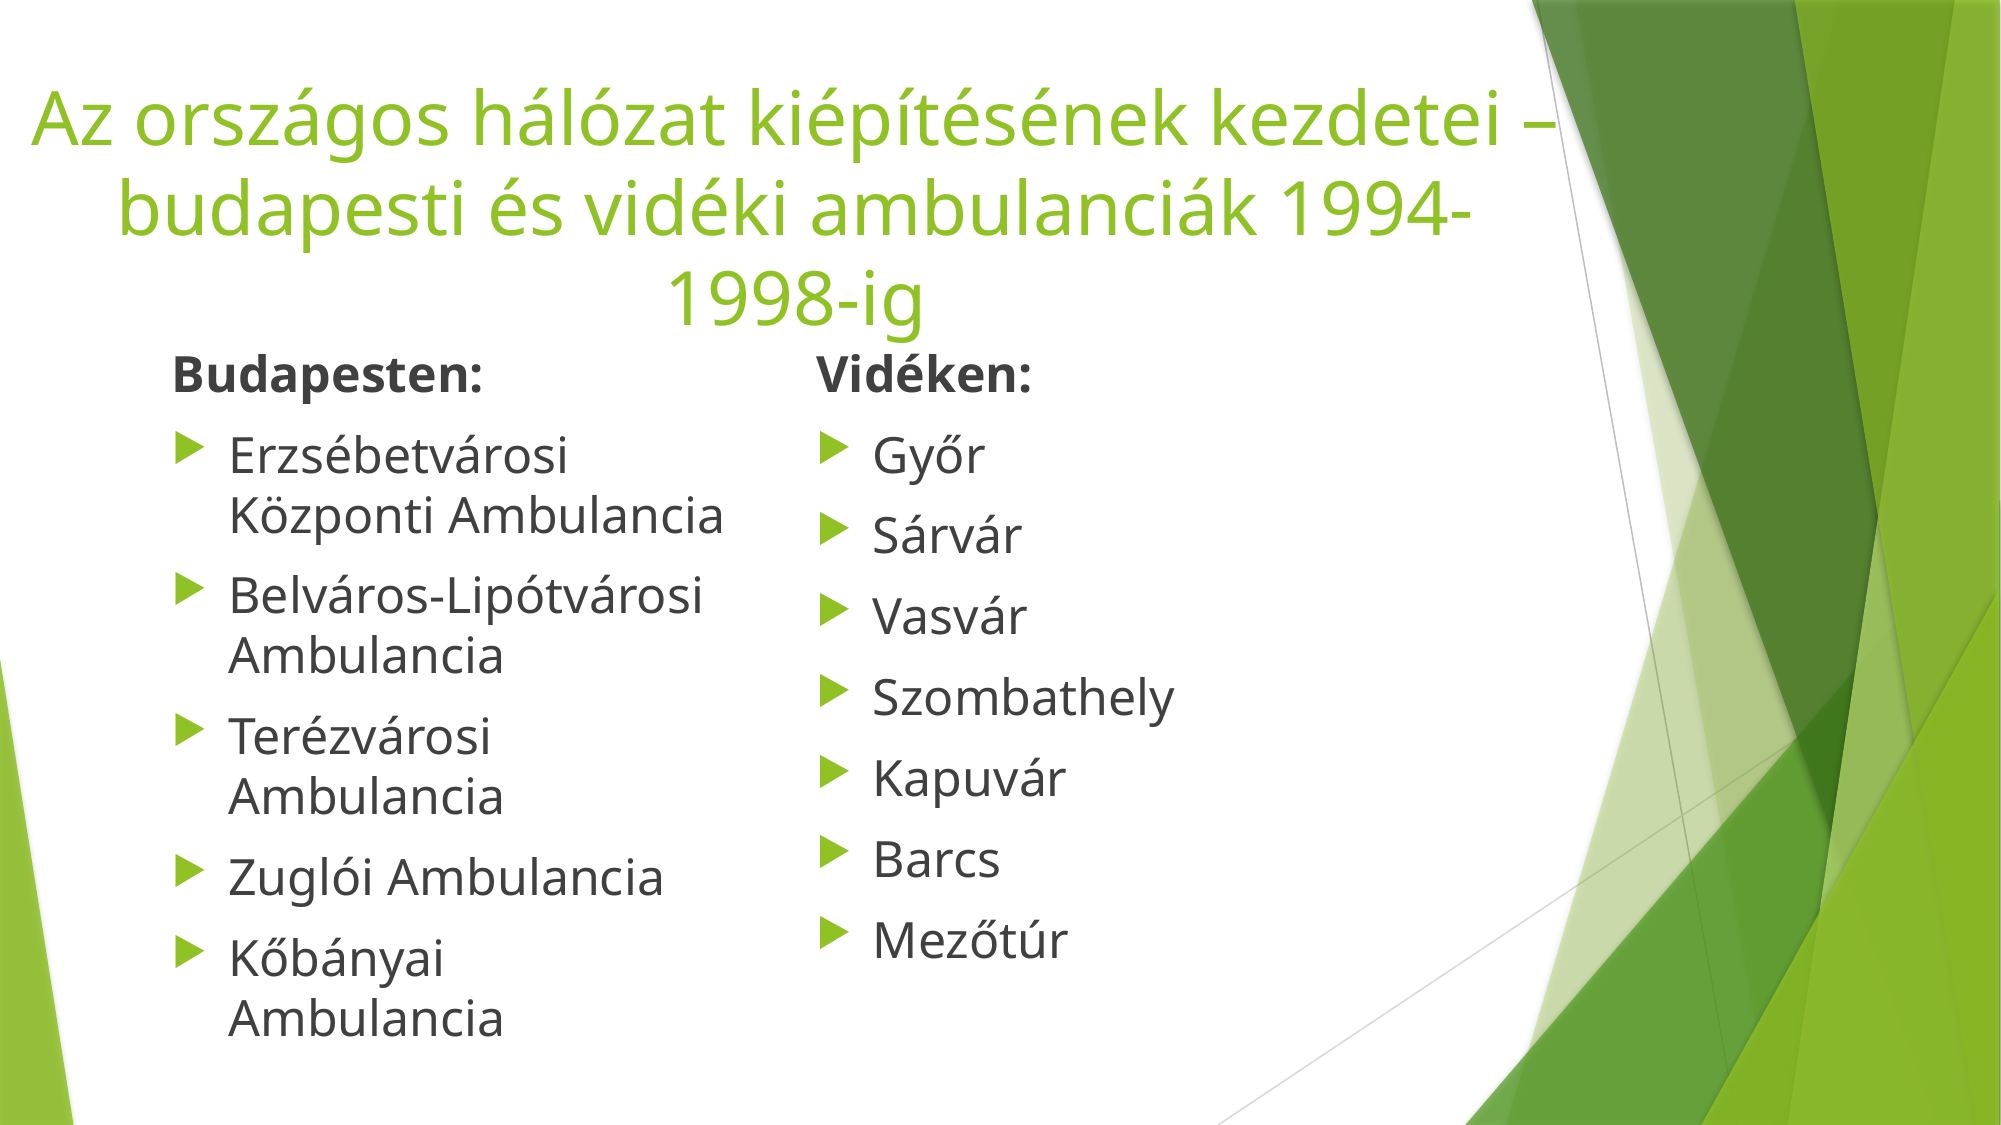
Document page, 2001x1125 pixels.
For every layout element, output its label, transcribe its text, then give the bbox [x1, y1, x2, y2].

text_box Vidéken: Győr Sárvár Vasvár Szombathely Kapuvár Barcs Mezőtúr [801, 334, 1393, 1014]
list Budapesten: Erzsébetvárosi Központi Ambulancia Belváros-Lipótvárosi Ambulancia Terézvárosi Ambulancia Zuglói Ambulancia Kőbányai Ambulancia [156, 334, 748, 992]
title Az országos hálózat kiépítésének kezdetei – budapesti és vidéki ambulanciák 1994-1998-ig [4, 63, 1587, 268]
